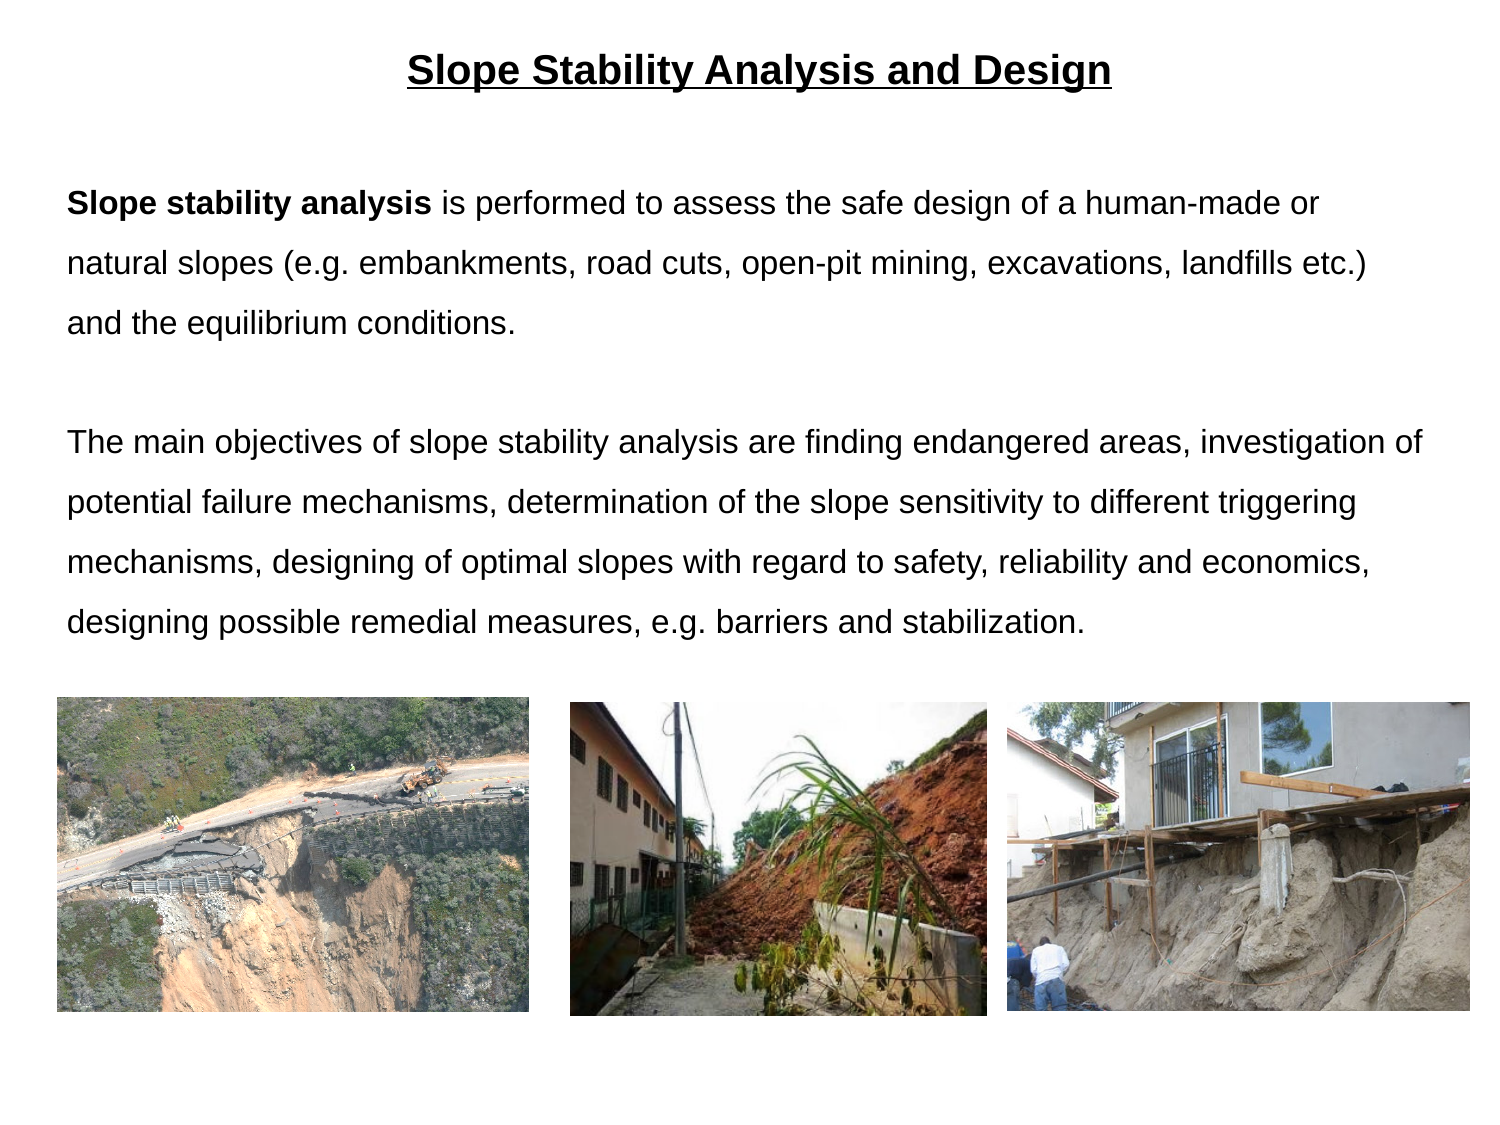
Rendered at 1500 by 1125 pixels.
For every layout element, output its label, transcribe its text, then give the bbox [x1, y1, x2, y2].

picture [1007, 702, 1471, 1011]
picture [57, 697, 530, 1013]
text_box Slope Stability Analysis and Design [392, 35, 1128, 101]
text_box Slope stability analysis is performed to assess the safe design of a human-made or natural slopes (e.g. embankments, road cuts, open-pit mining, excavations, landfills etc.) and the equilibrium conditions. The main objectives of slope stability analysis are finding endangered areas, investigation of potential failure mechanisms, determination of the slope sensitivity to different triggering mechanisms, designing of optimal slopes with regard to safety, reliability and economics, designing possible remedial measures, e.g. barriers and stabilization. [52, 153, 1444, 648]
picture [569, 702, 987, 1016]
